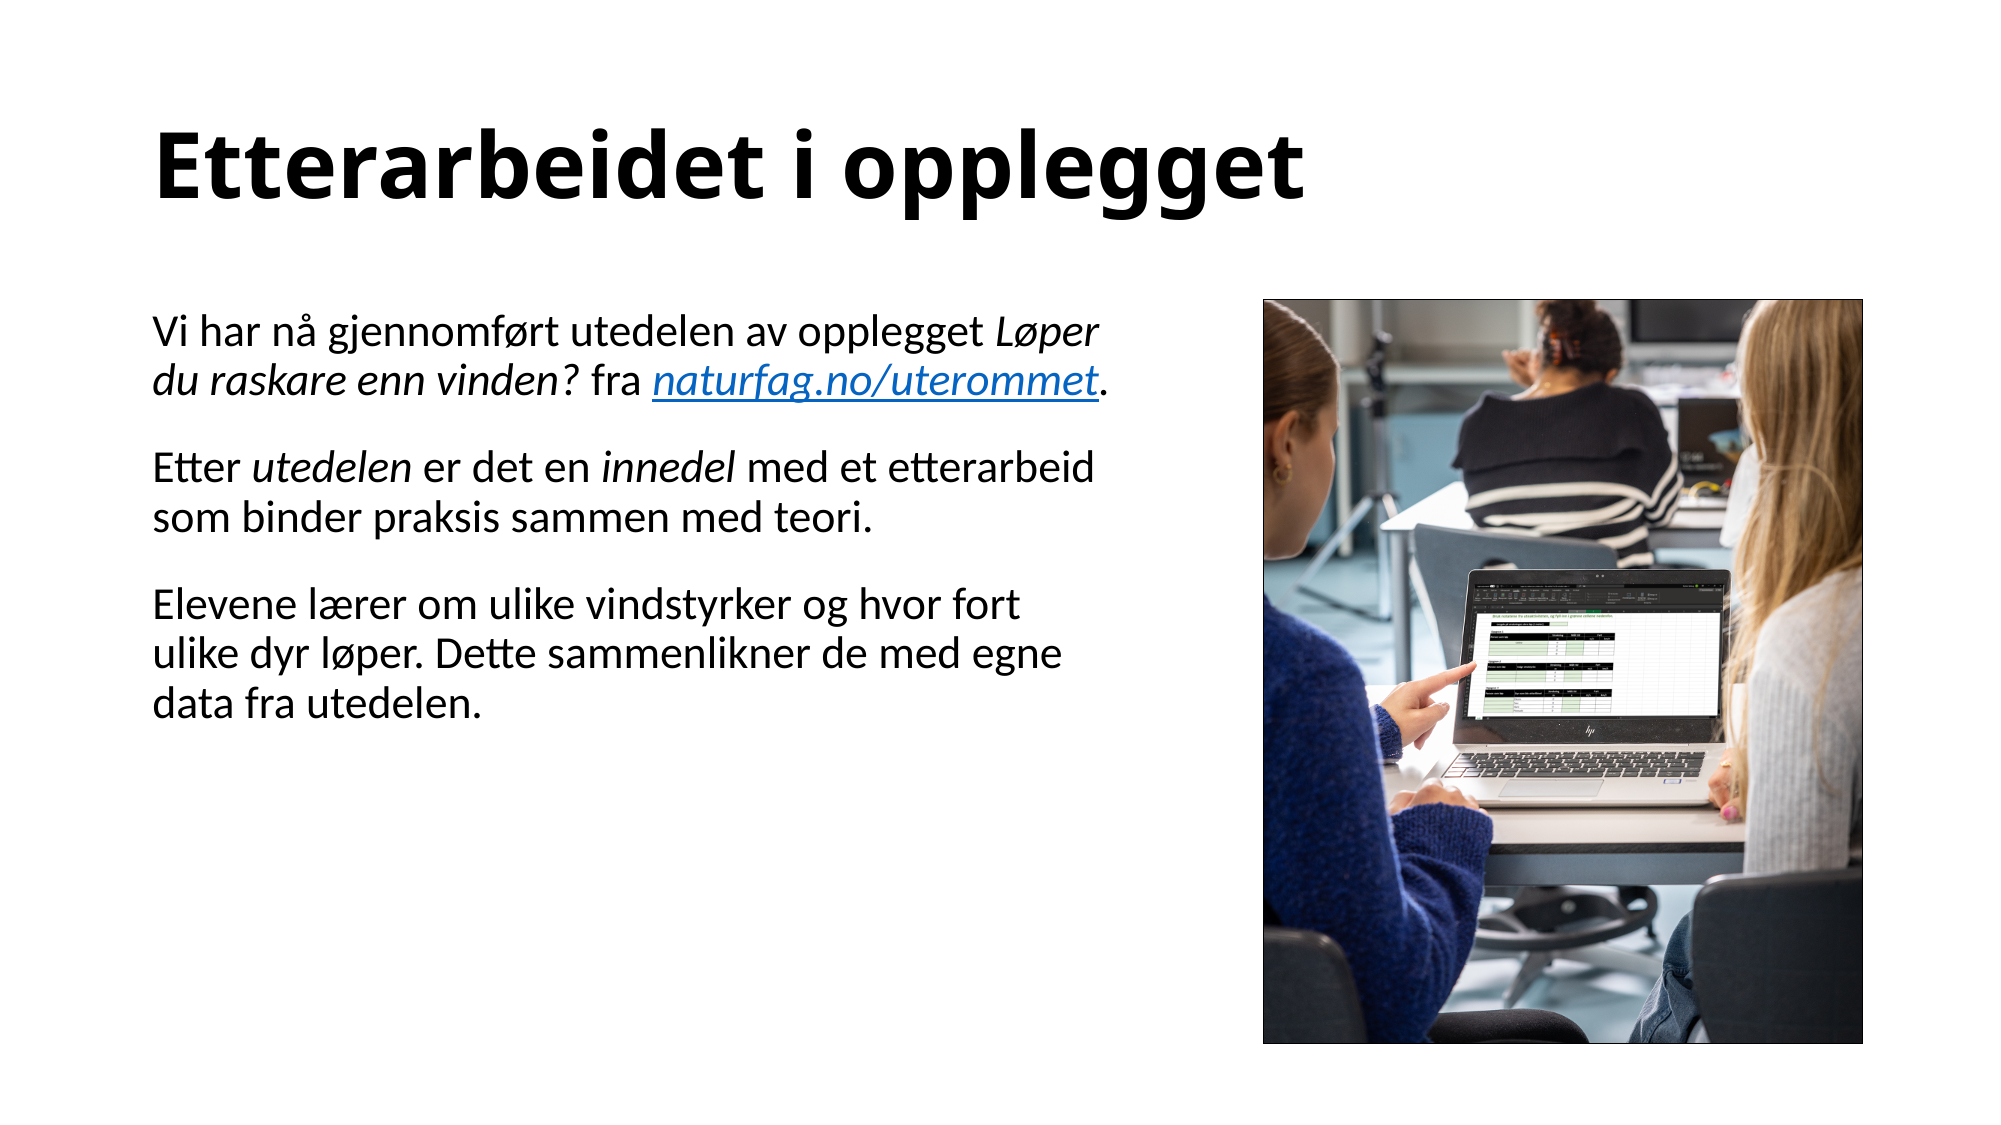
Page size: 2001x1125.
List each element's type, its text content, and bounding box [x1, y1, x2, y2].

title Etterarbeidet i opplegget [137, 59, 1863, 278]
list Vi har nå gjennomført utedelen av opplegget Løper du raskare enn vinden? fra naturfag.no/uterommet. Etter utedelen er det en innedel med et etterarbeid som binder praksis sammen med teori. Elevene lærer om ulike vindstyrker og hvor fort ulike dyr løper. Dette sammenlikner de med egne data fra utedelen. [137, 299, 1128, 1014]
picture [1263, 299, 1863, 1044]
